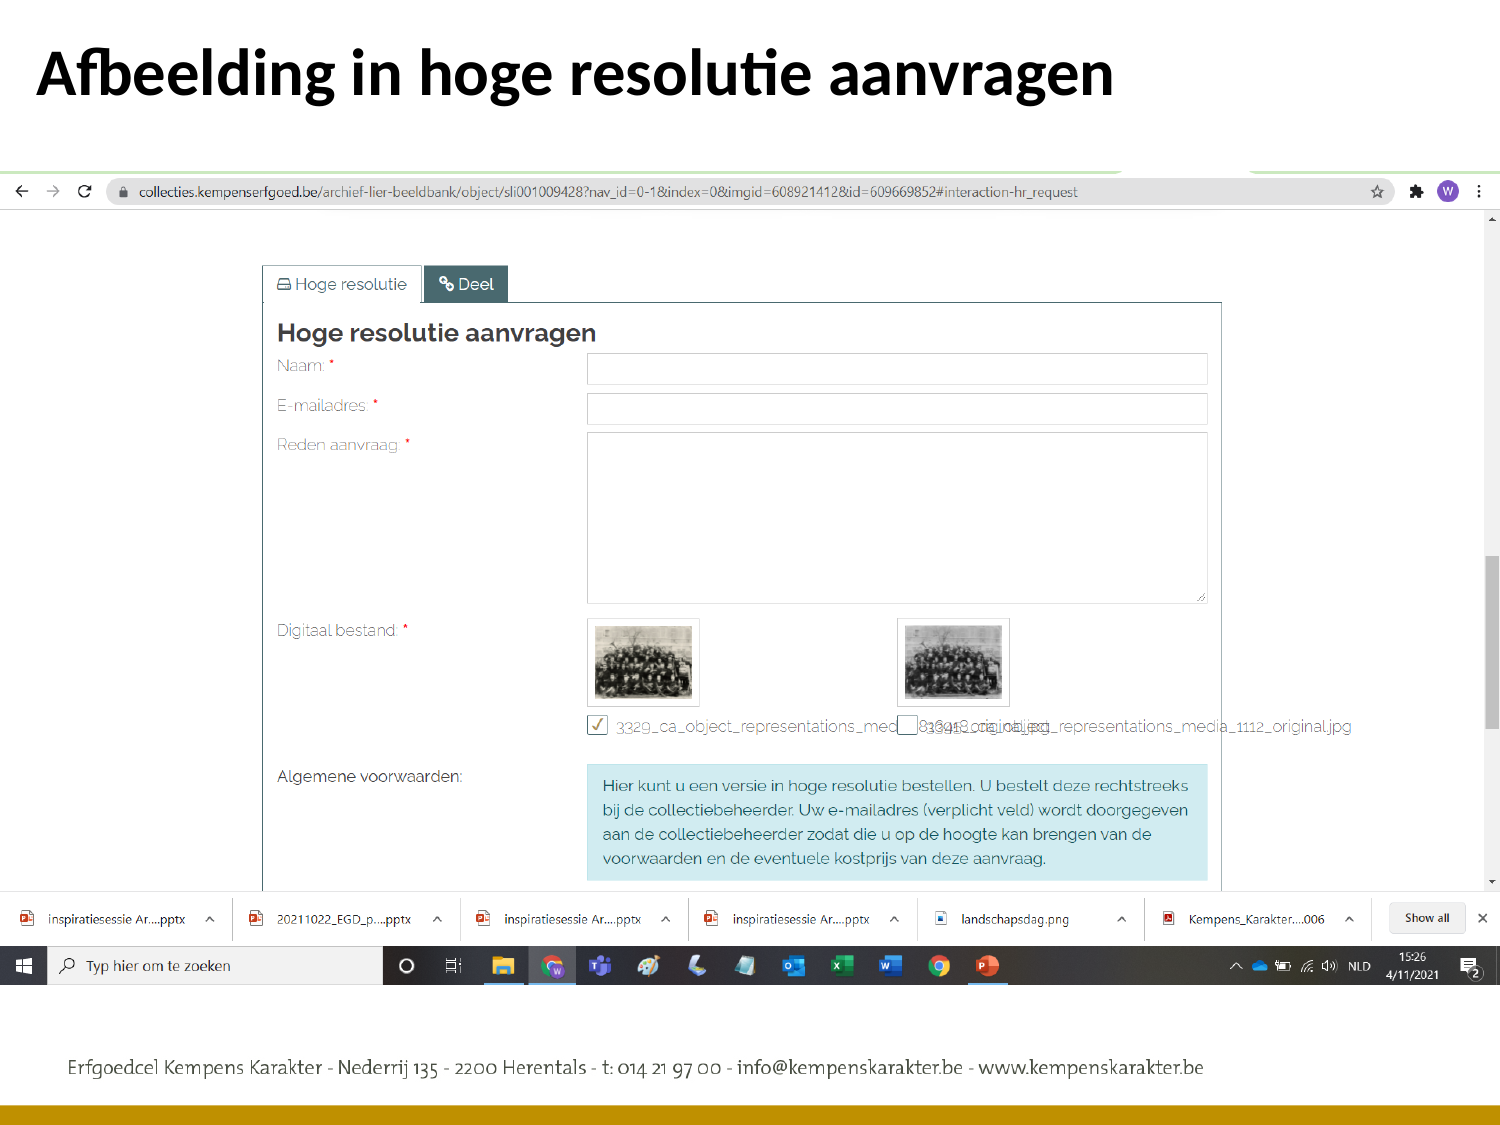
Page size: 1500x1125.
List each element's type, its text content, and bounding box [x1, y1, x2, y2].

picture [58, 1049, 1275, 1083]
picture [0, 171, 1500, 985]
text_box Afbeelding in hoge resolutie aanvragen [21, 21, 1284, 117]
